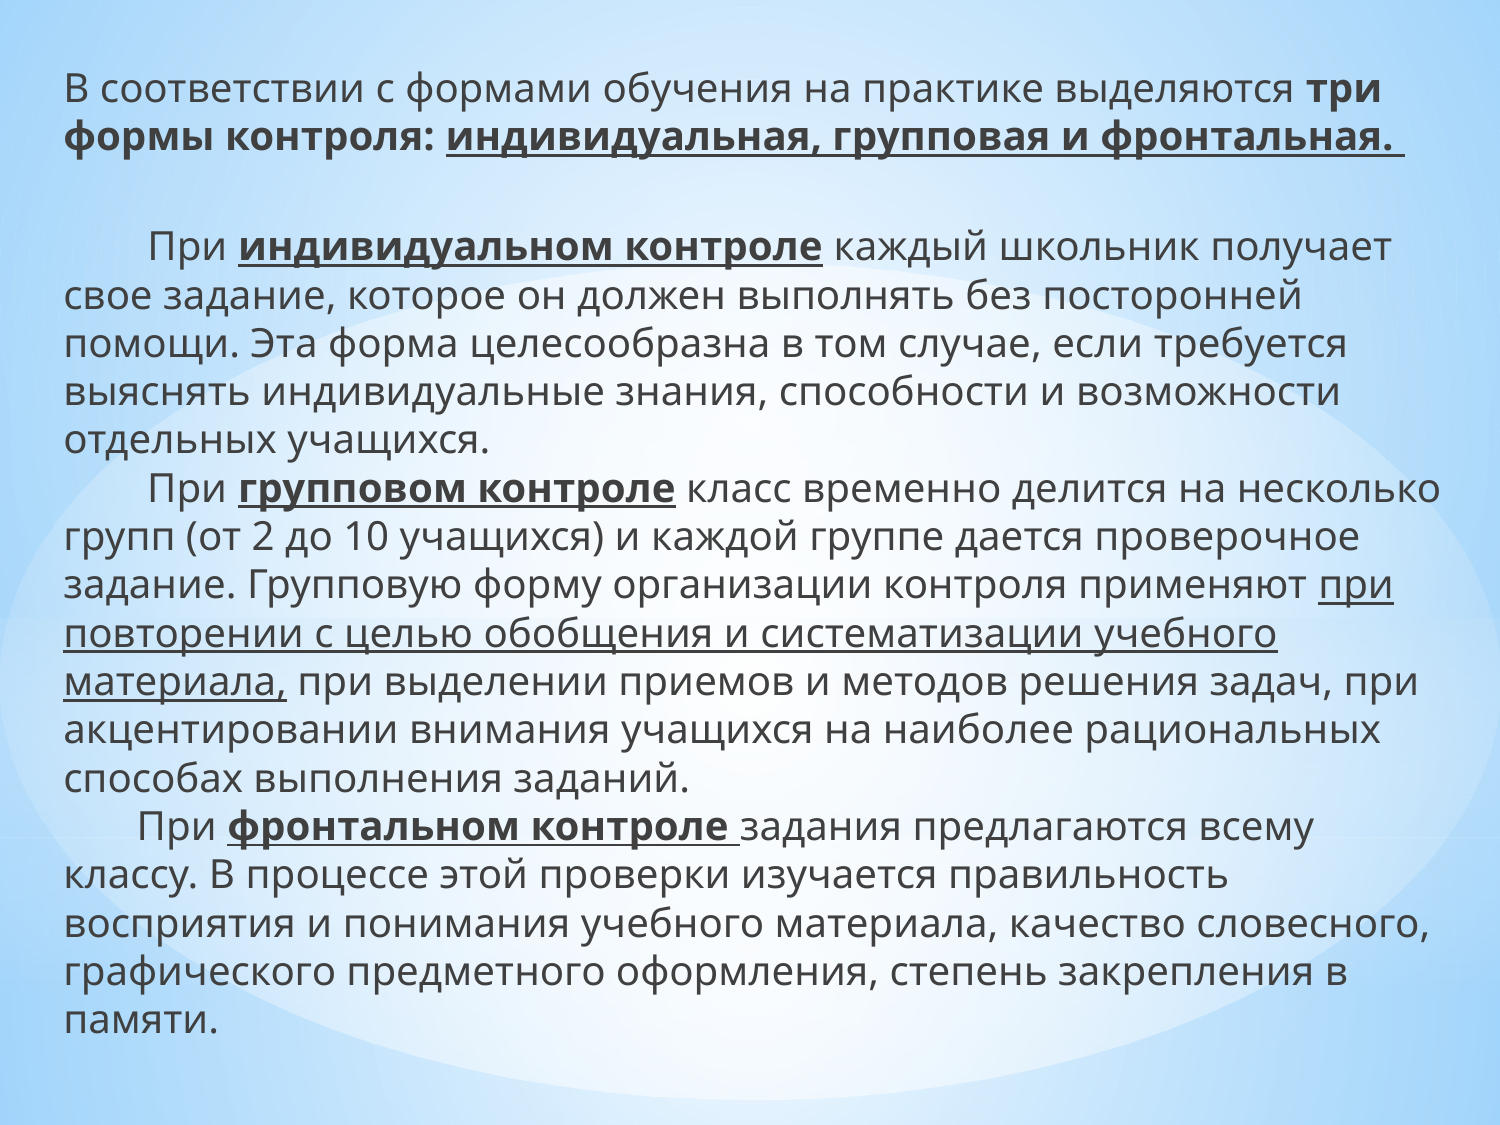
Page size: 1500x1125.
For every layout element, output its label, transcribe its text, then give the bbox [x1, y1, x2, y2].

list В соответствии с формами обучения на практике выделяются три формы контроля: индивидуальная, групповая и фронтальная. При индивидуальном контроле каждый школьник получает свое задание, которое он должен выполнять без посторонней помощи. Эта форма целесообразна в том случае, если требуется выяснять индивидуальные знания, способности и возможности отдельных учащихся. При групповом контроле класс временно делится на несколько групп (от 2 до 10 учащихся) и каждой группе дается проверочное задание. Групповую форму организации контроля применяют при повторении с целью обобщения и систематизации учебного материала, при выделении приемов и методов решения задач, при акцентировании внимания учащихся на наиболее рациональных способах выполнения заданий. При фронтальном контроле задания предлагаются всему классу. В процессе этой проверки изучается правильность восприятия и понимания учебного материала, качество словесного, графического предметного оформления, степень закрепления в памяти. [41, 54, 1471, 1106]
